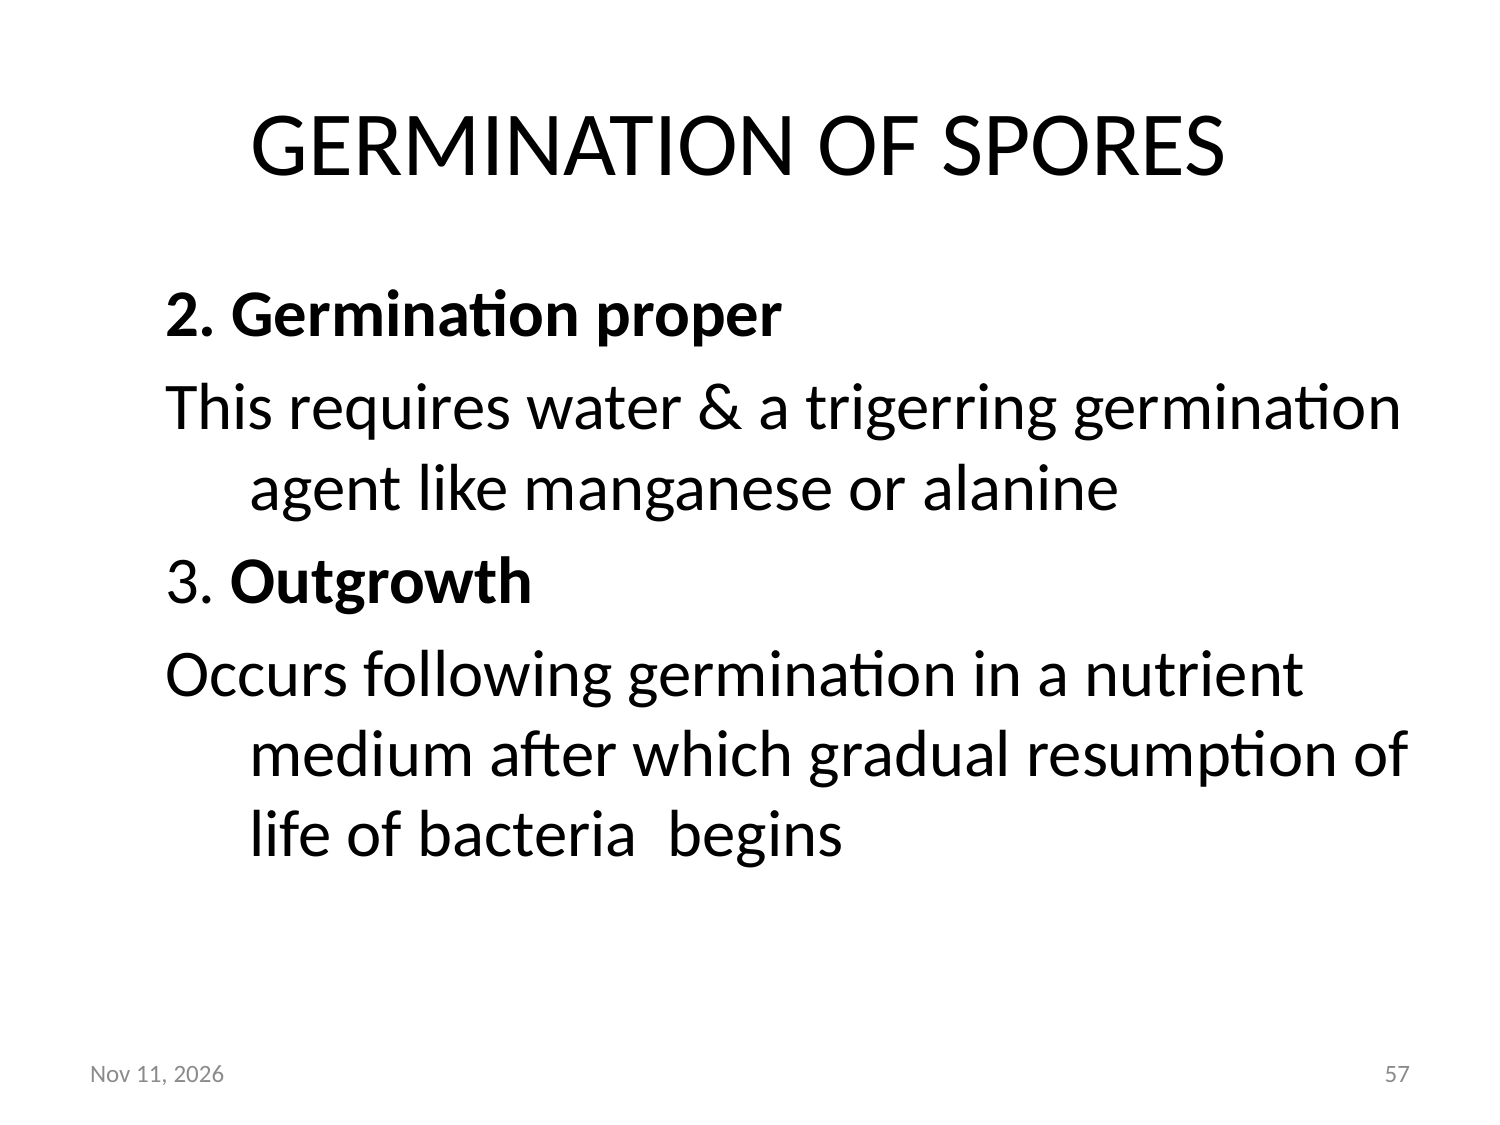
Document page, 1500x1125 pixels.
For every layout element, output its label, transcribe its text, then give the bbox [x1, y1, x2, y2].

title GERMINATION OF SPORES [75, 45, 1425, 233]
list 2. Germination proper This requires water & a trigerring germination agent like manganese or alanine 3. Outgrowth Occurs following germination in a nutrient medium after which gradual resumption of life of bacteria begins [75, 262, 1425, 1005]
slide_number 57 [1074, 1042, 1425, 1103]
slide_number 27-Mar-16 [75, 1042, 425, 1103]
